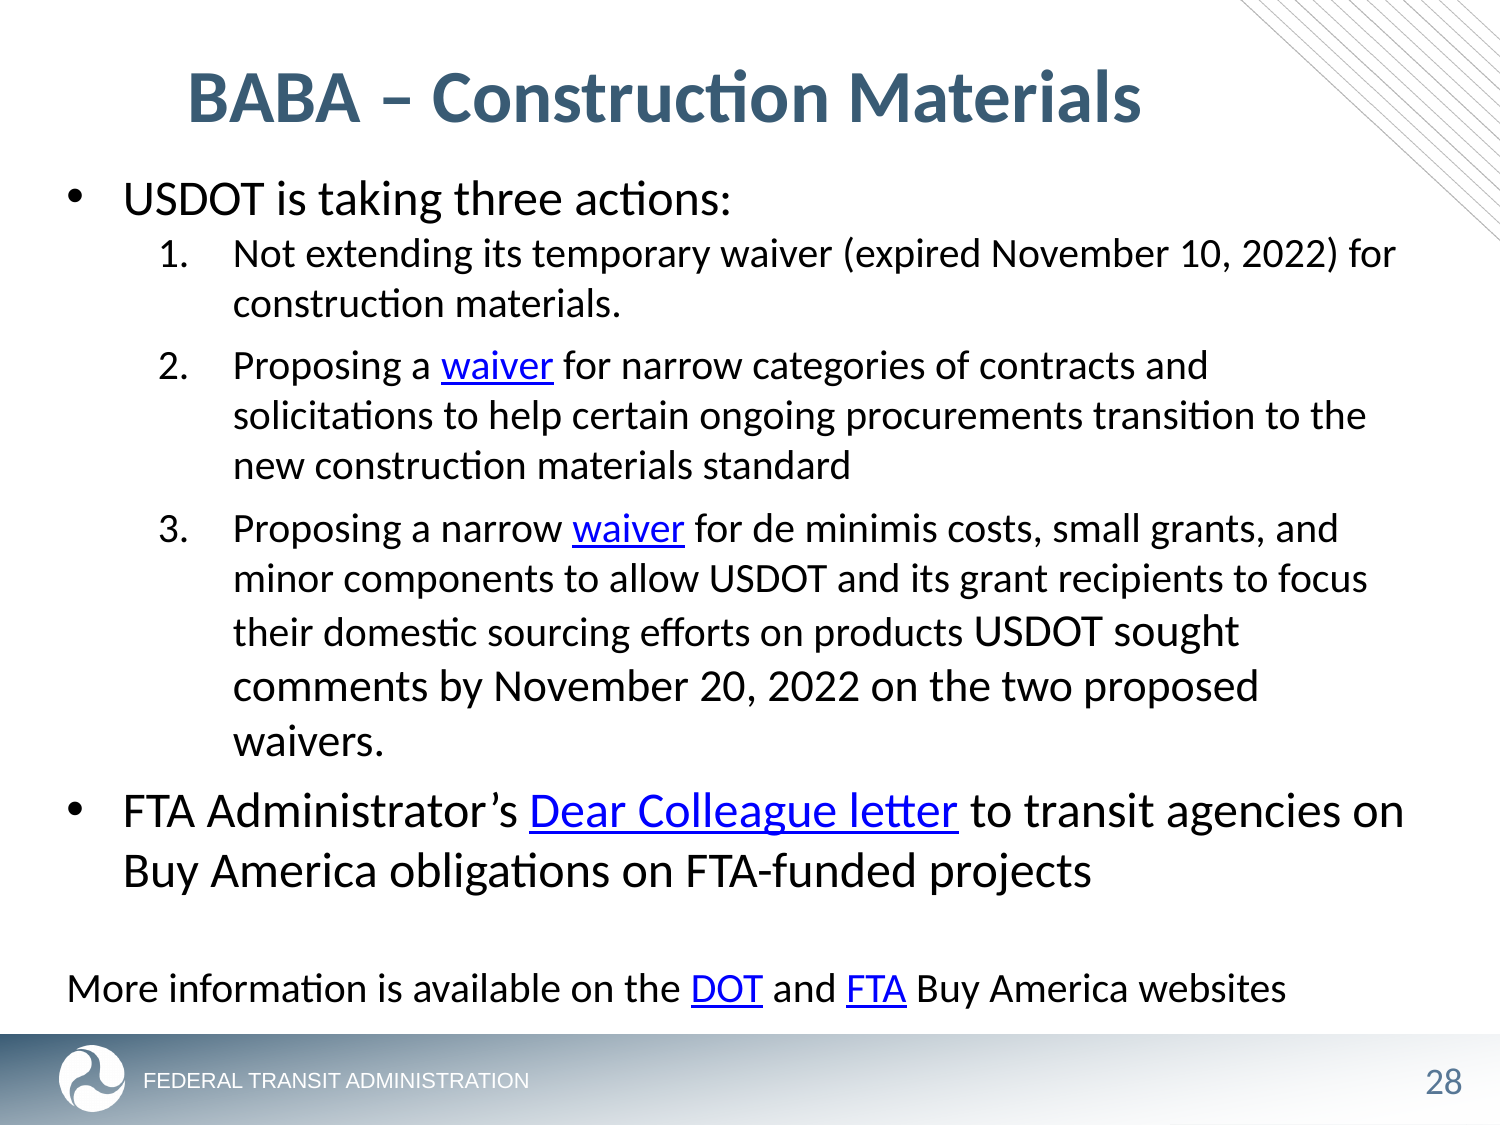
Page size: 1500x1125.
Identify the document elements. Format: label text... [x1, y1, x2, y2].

title BABA – Construction Materials [74, 49, 1257, 135]
picture [59, 1045, 137, 1114]
list USDOT is taking three actions: Not extending its temporary waiver (expired November 10, 2022) for construction materials. Proposing a waiver for narrow categories of contracts and solicitations to help certain ongoing procurements transition to the new construction materials standard Proposing a narrow waiver for de minimis costs, small grants, and minor components to allow USDOT and its grant recipients to focus their domestic sourcing efforts on products USDOT sought comments by November 20, 2022 on the two proposed waivers. FTA Administrator’s Dear Colleague letter to transit agencies on Buy America obligations on FTA-funded projects More information is available on the DOT and FTA Buy America websites [51, 157, 1433, 1024]
